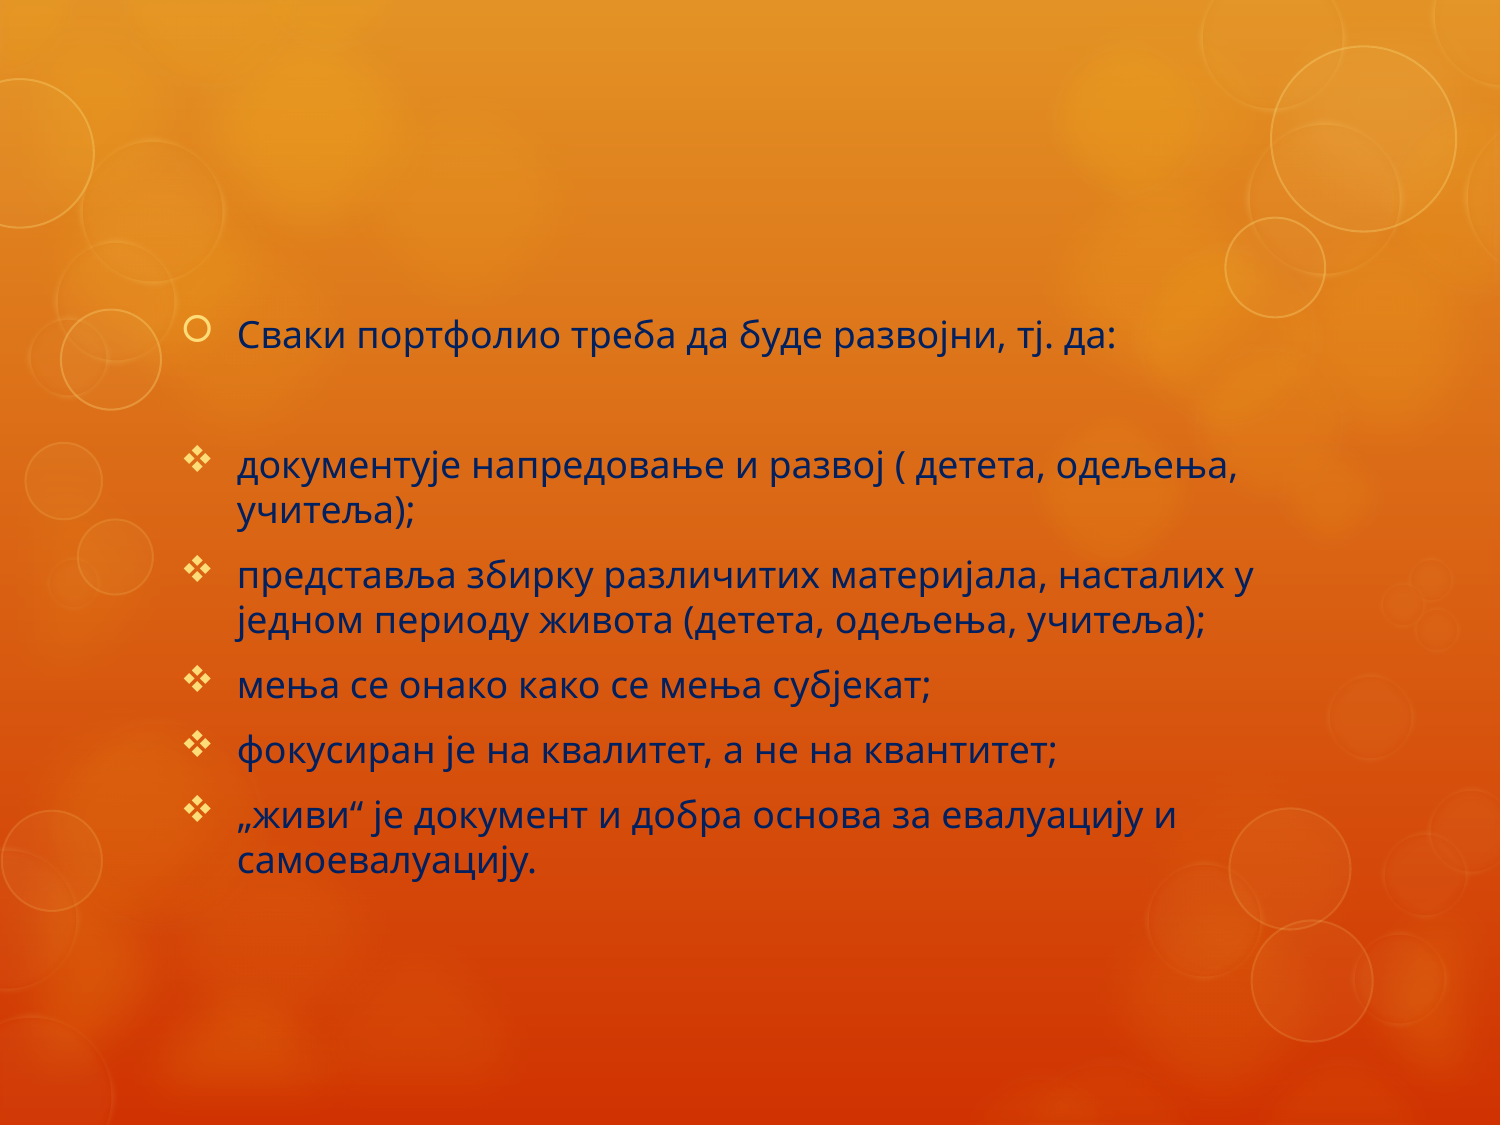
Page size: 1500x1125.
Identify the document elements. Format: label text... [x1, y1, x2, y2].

list Сваки портфолио треба да буде развојни, тј. да: документује напредовање и развој ( детета, одељења, учитеља); представља збирку различитих материјала, насталих у једном периоду живота (детета, одељења, учитеља); мења се онако како се мења субјекат; фокусиран је на квалитет, а не на квантитет; „живи“ је документ и добра основа за евалуацију и самоевалуацију. [165, 296, 1335, 962]
